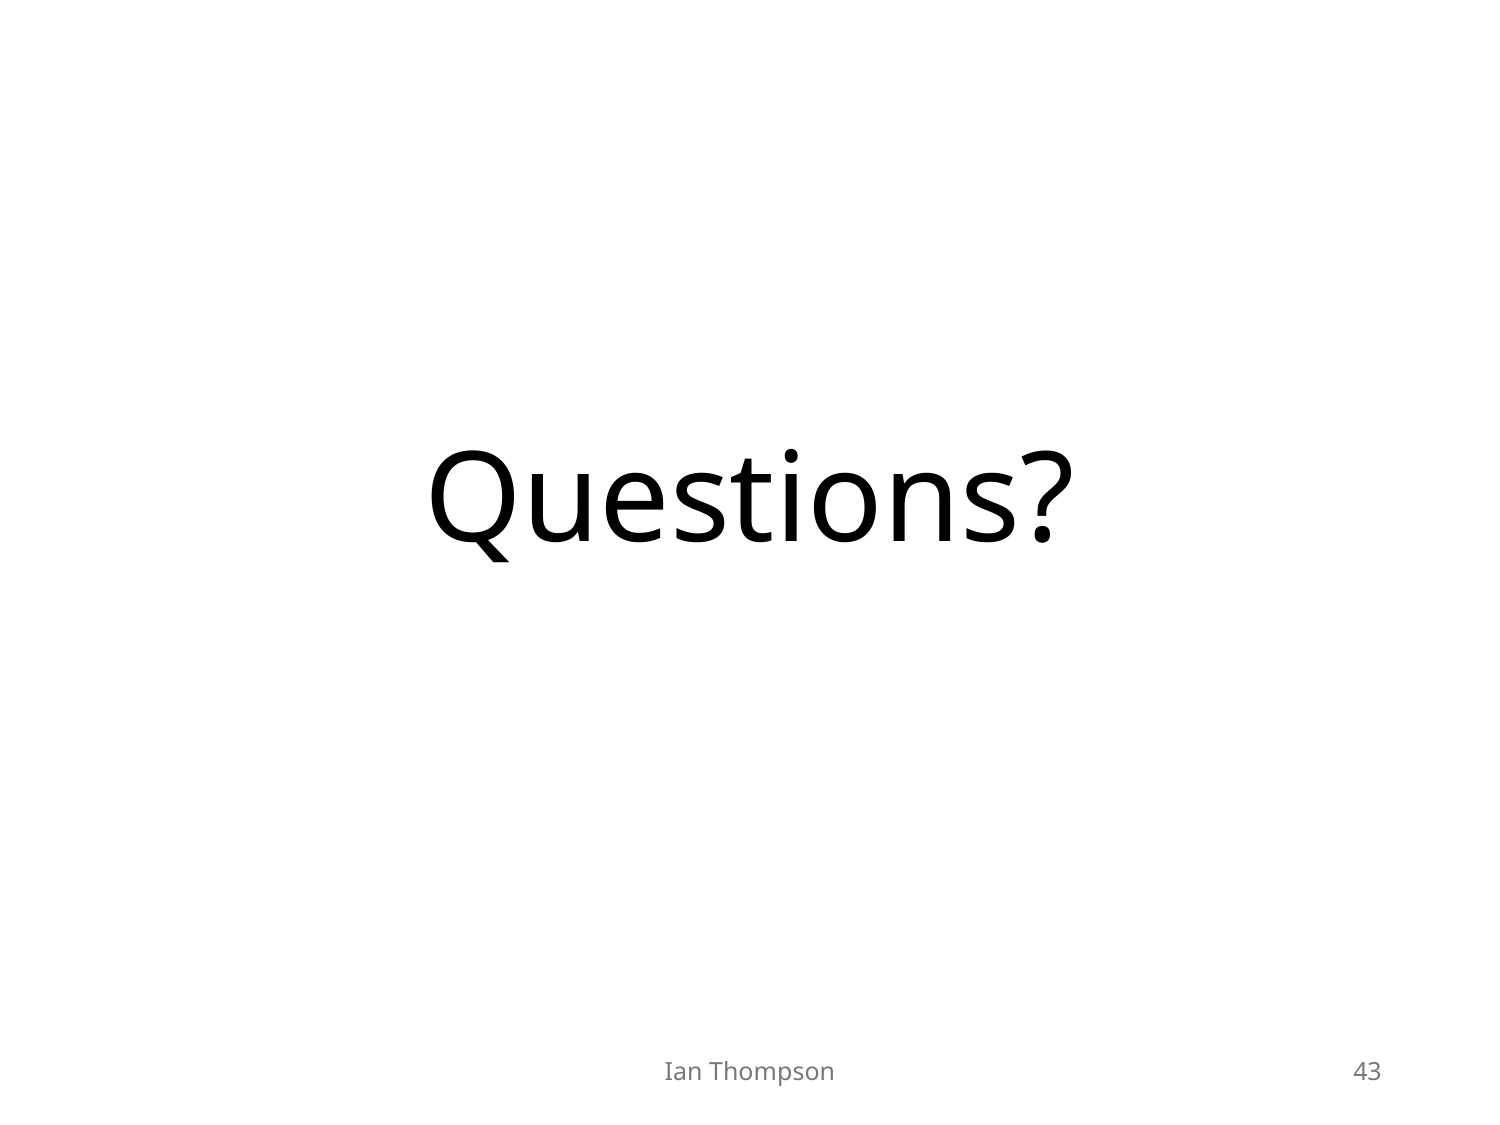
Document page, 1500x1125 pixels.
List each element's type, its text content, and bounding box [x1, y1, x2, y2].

title Questions? [112, 184, 1388, 576]
slide_number 43 [1059, 1042, 1397, 1103]
footer Ian Thompson [496, 1042, 1004, 1103]
